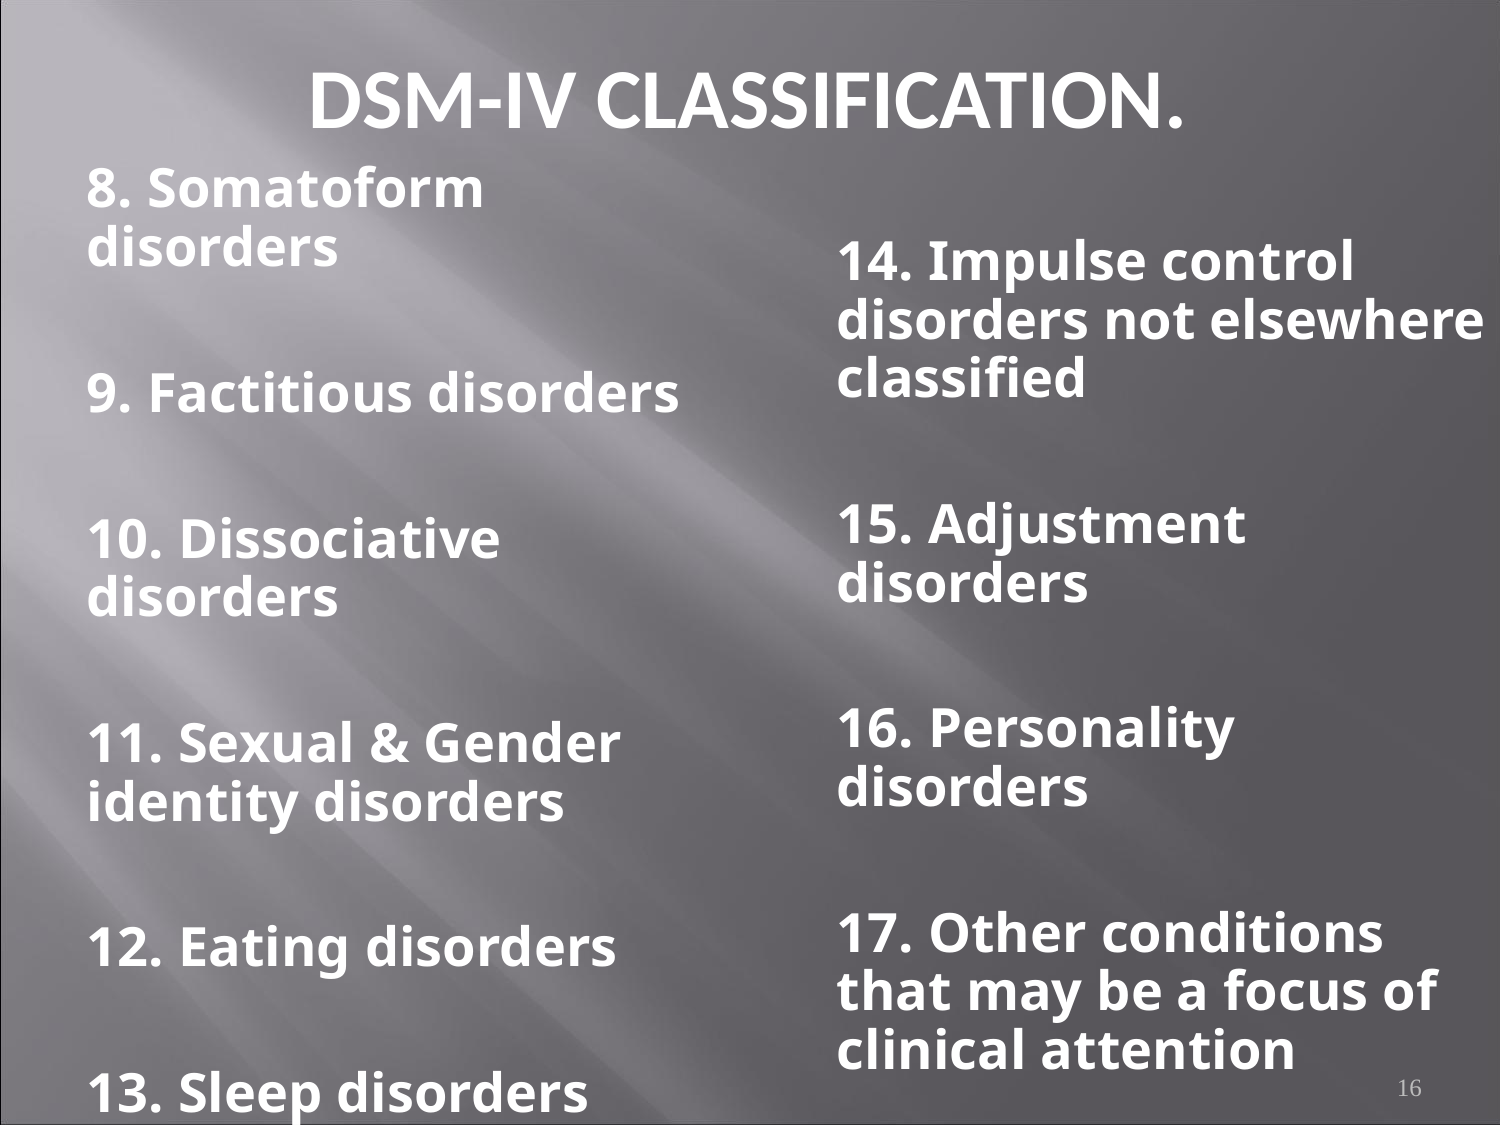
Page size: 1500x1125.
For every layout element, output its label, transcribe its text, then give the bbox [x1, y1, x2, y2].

picture [0, 0, 1500, 160]
title DSM-IV CLASSIFICATION. [74, 28, 1422, 160]
slide_number 16 [1299, 1052, 1422, 1110]
list 8. Somatoform disorders 9. Factitious disorders 10. Dissociative disorders 11. Sexual & Gender identity disorders 12. Eating disorders 13. Sleep disorders 14. Impulse control disorders not elsewhere classified 15. Adjustment disorders 16. Personality disorders 17. Other conditions that may be a focus of clinical attention [0, 160, 1500, 1125]
